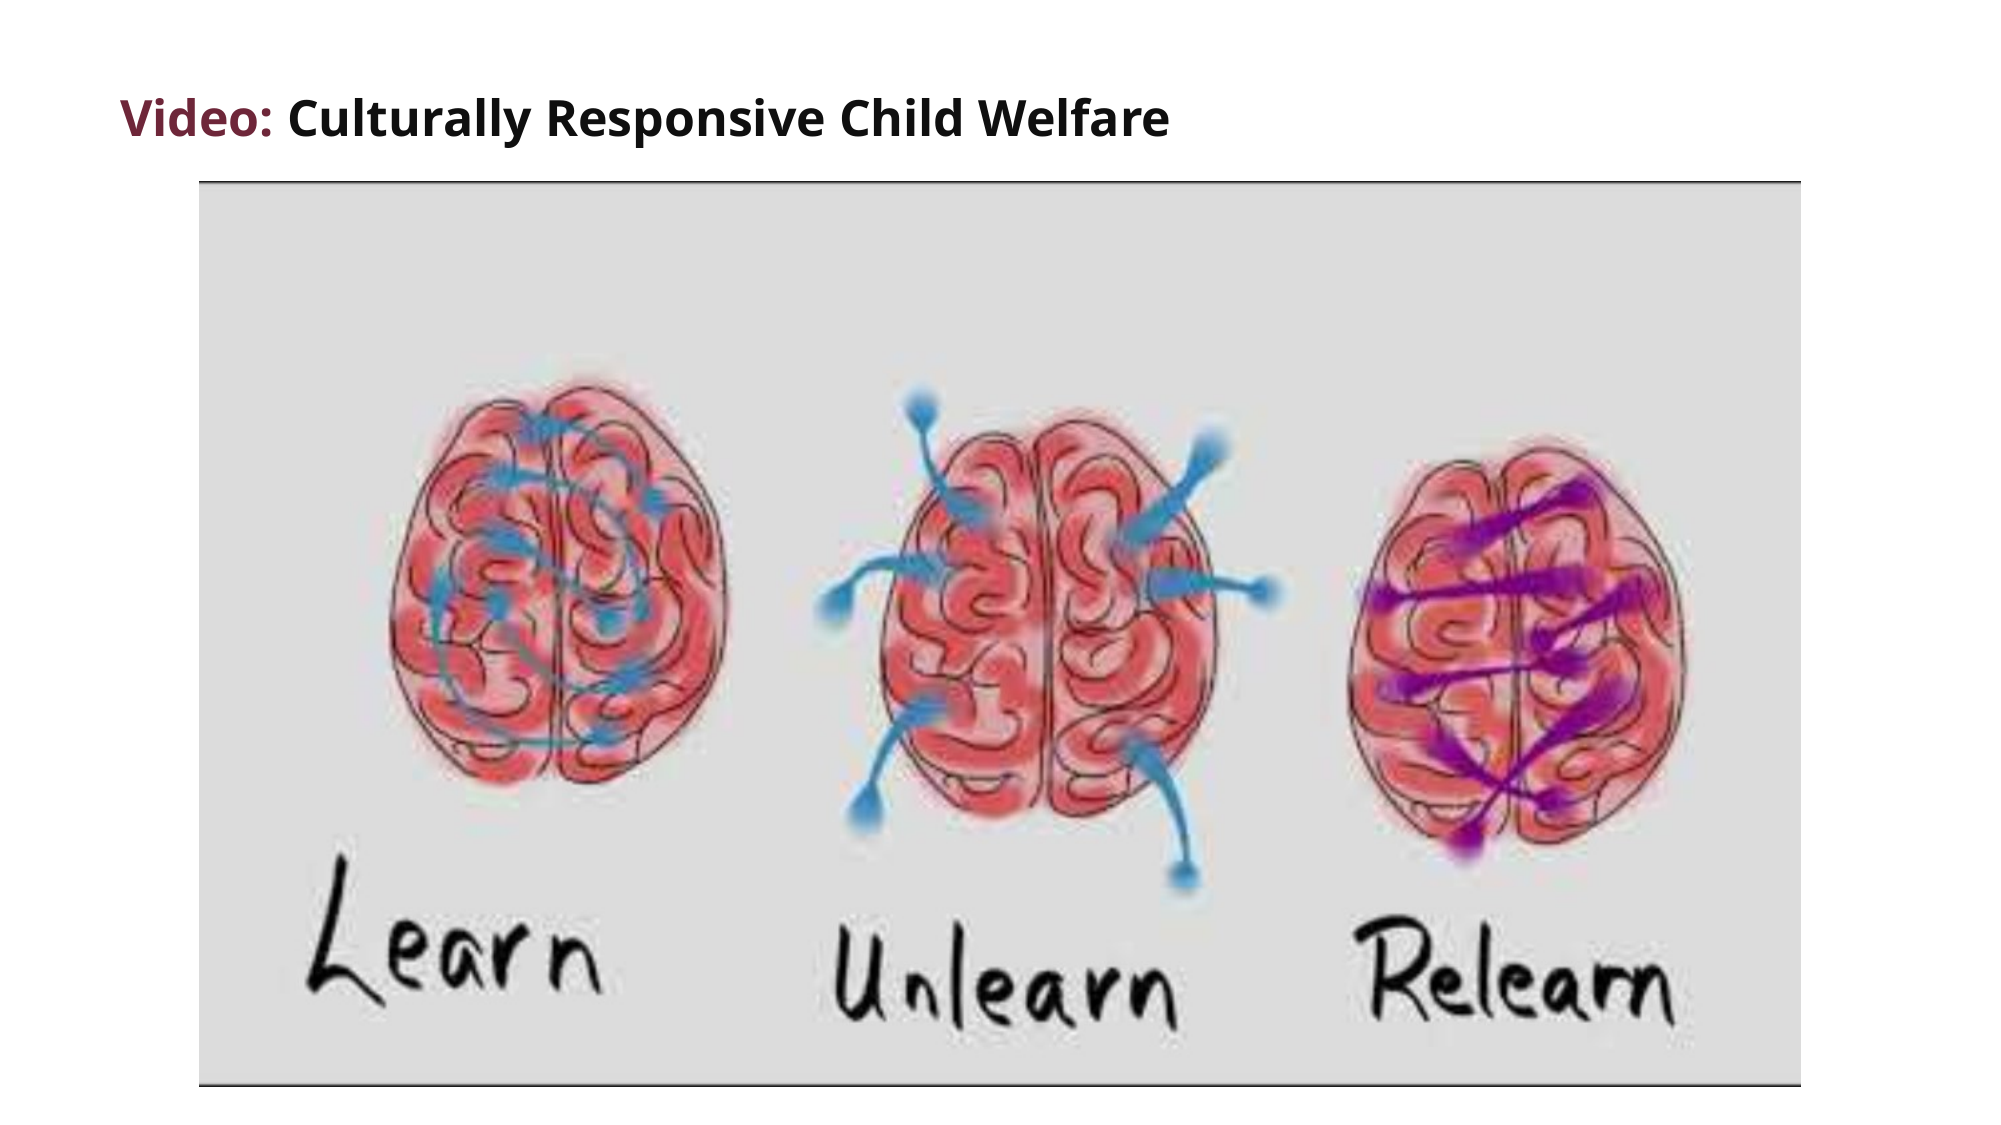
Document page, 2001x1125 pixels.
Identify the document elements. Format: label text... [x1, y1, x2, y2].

title Video: Culturally Responsive Child Welfare [104, 59, 1936, 182]
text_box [198, 181, 1802, 1088]
